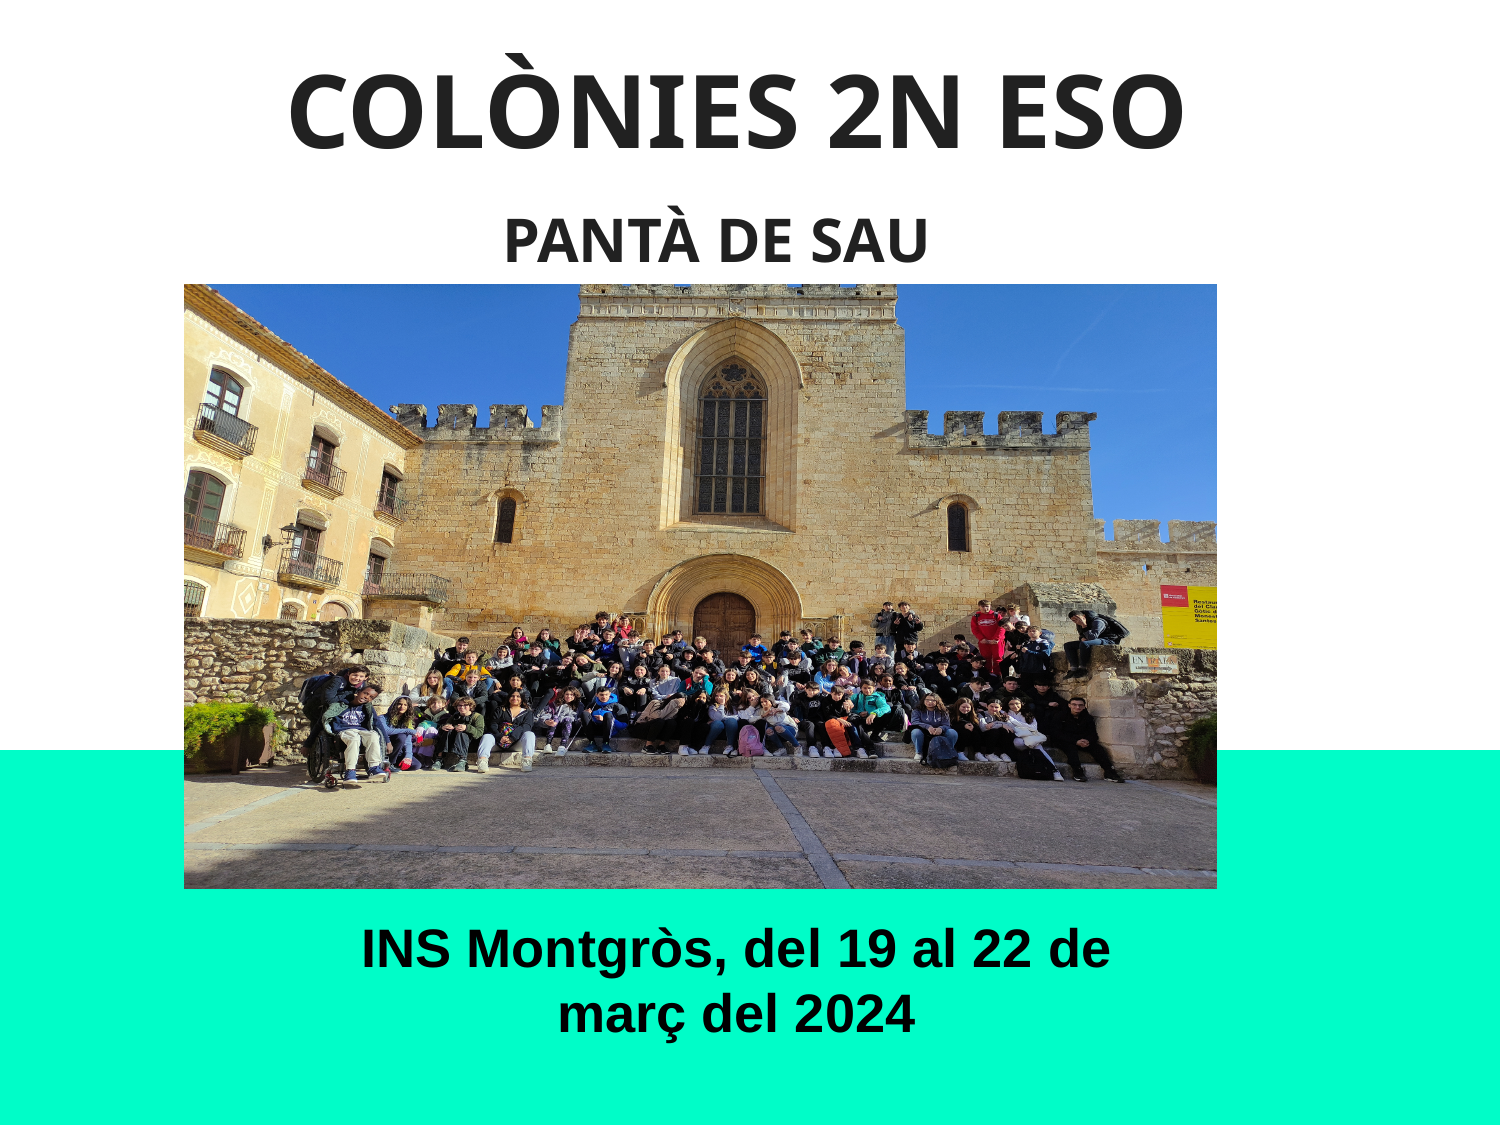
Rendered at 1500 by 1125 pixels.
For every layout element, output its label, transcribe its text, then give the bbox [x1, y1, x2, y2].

subtitle PANTÀ DE SAU [97, 160, 1337, 316]
picture [183, 284, 1218, 890]
title COLÒNIES 2N ESO [37, 30, 1436, 186]
text_box INS Montgròs, del 19 al 22 de març del 2024 [308, 898, 1165, 1104]
